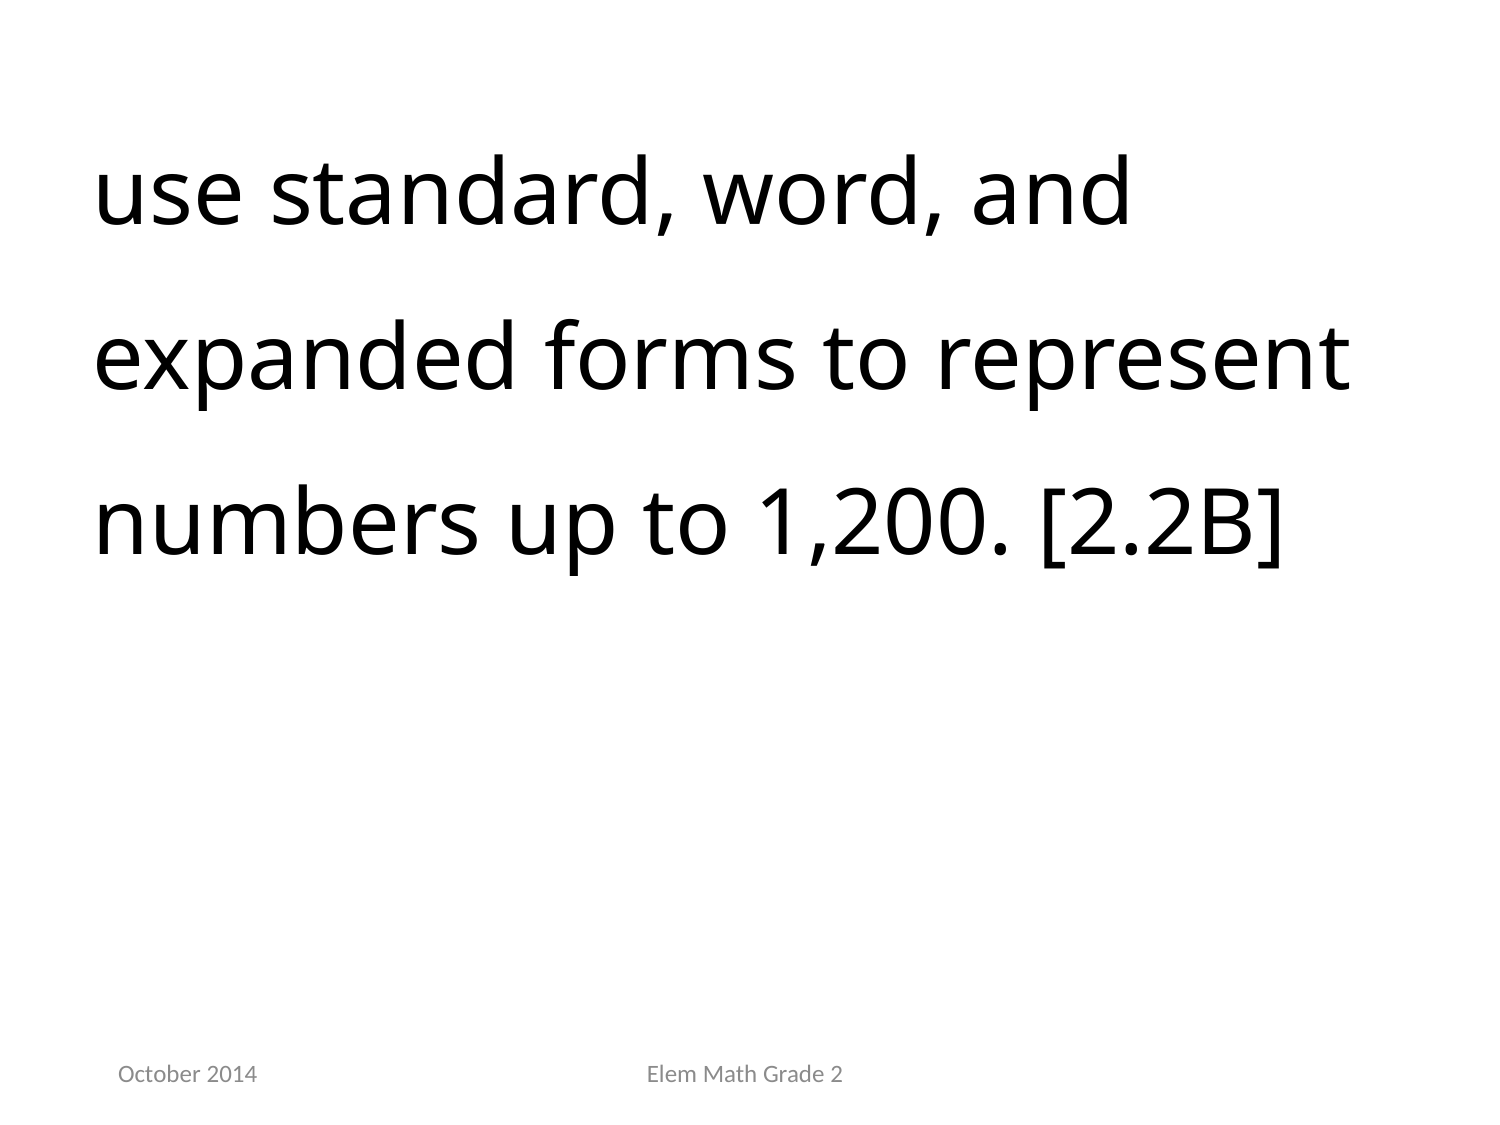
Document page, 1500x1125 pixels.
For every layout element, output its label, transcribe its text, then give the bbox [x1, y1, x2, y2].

footer Elem Math Grade 2 [492, 1042, 999, 1103]
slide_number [103, 1042, 441, 1103]
subtitle use standard, word, and expanded forms to represent numbers up to 1,200. [2.2B] [78, 70, 1429, 1014]
